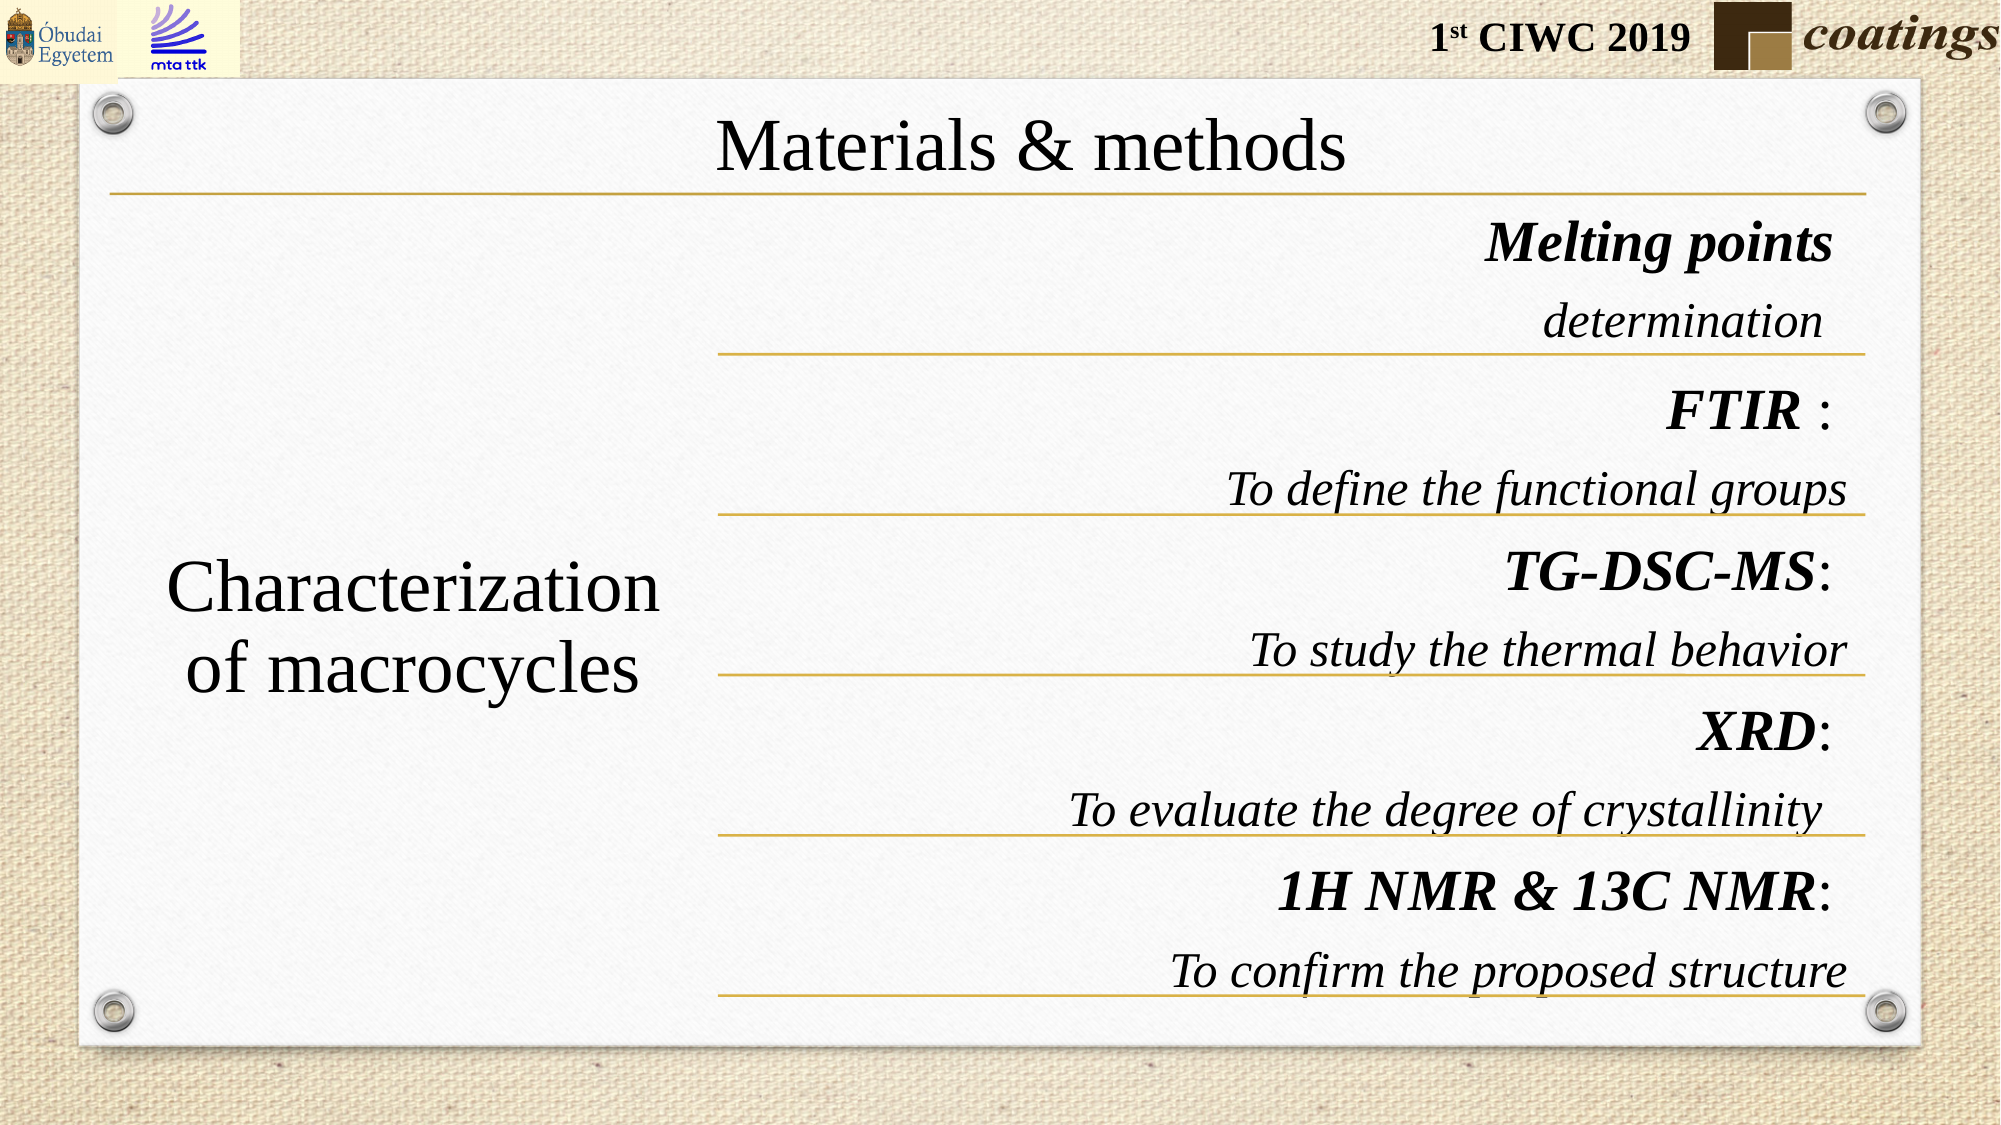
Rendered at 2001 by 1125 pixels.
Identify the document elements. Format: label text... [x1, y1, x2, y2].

picture [0, 0, 2001, 1125]
text_box 1st CIWC 2019 [1360, 2, 1713, 68]
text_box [109, 193, 1867, 1005]
text_box Materials & methods [85, 87, 1922, 193]
